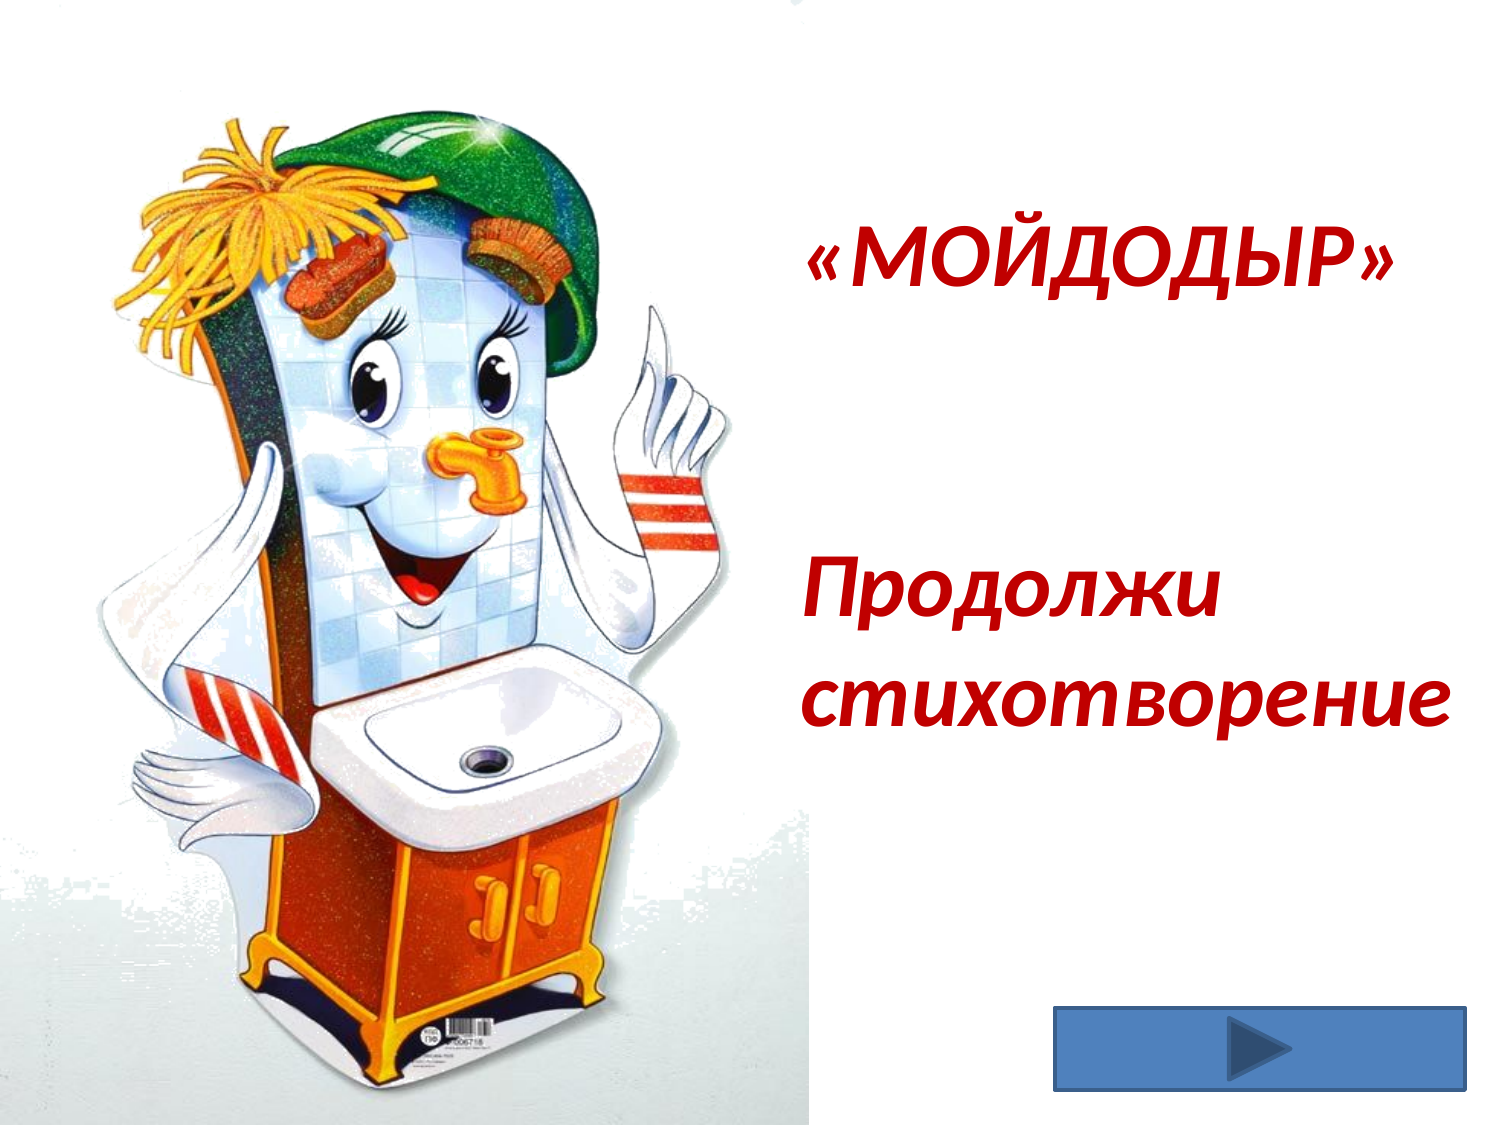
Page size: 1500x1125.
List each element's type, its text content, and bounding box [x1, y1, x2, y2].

picture [0, 0, 809, 1125]
text_box [1053, 1006, 1467, 1092]
text_box «МОЙДОДЫР» Продолжи стихотворение [813, 187, 1500, 752]
